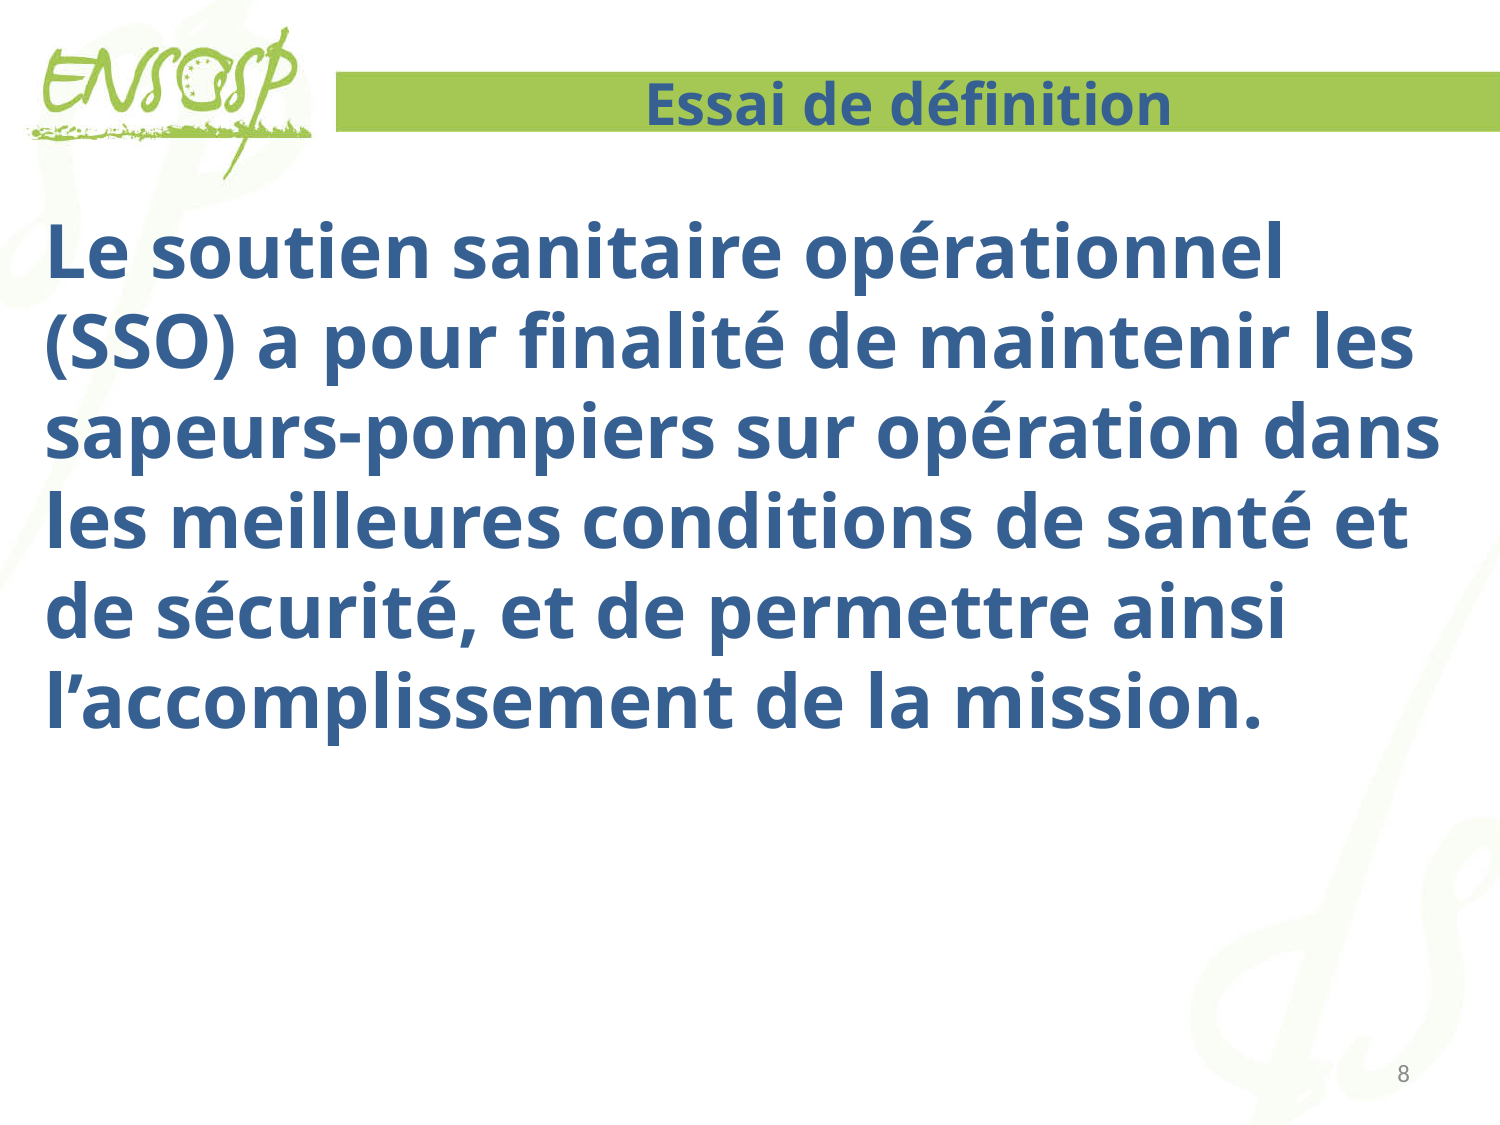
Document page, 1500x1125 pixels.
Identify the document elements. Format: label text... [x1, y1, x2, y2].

slide_number 8 [1074, 1042, 1425, 1103]
list Le soutien sanitaire opérationnel (SSO) a pour finalité de maintenir les sapeurs-pompiers sur opération dans les meilleures conditions de santé et de sécurité, et de permettre ainsi l’accomplissement de la mission. [29, 196, 1471, 1024]
title Essai de définition [336, 66, 1483, 138]
picture [0, 0, 1500, 1125]
